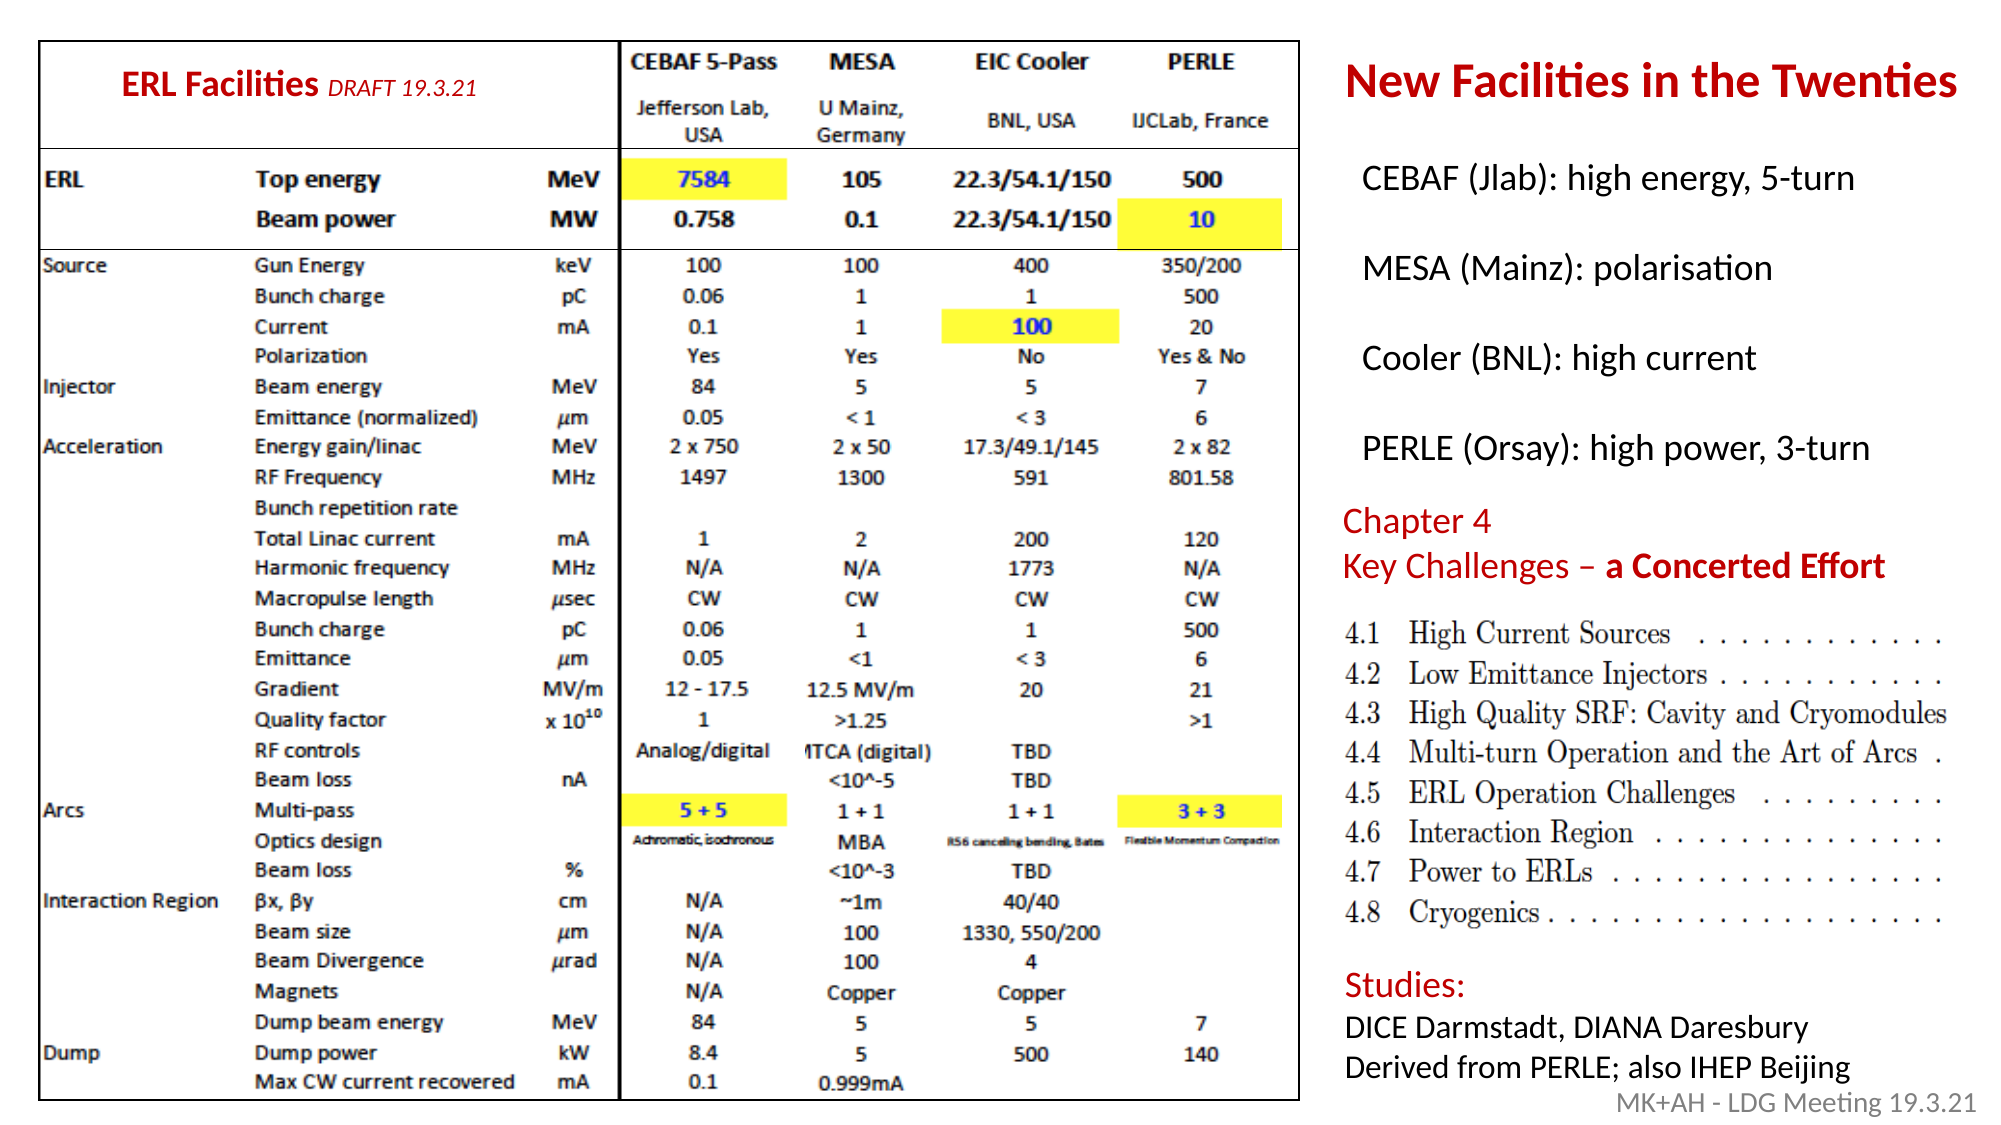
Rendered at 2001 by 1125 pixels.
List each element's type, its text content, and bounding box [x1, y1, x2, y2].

text_box [38, 40, 1300, 1101]
text_box Studies: DICE Darmstadt, DIANA Daresbury Derived from PERLE; also IHEP Beijing [1330, 952, 1867, 1093]
picture [805, 41, 1282, 148]
picture [805, 250, 1282, 1100]
text_box MK+AH - LDG Meeting 19.3.21 [1601, 1076, 1993, 1125]
picture [1340, 613, 1951, 940]
text_box New Facilities in the Twenties CEBAF (Jlab): high energy, 5-turn MESA (Mainz): polarisation Cooler (BNL): high current PERLE (Orsay): high power, 3-turn [1330, 40, 1974, 475]
picture [805, 149, 1282, 249]
picture [39, 149, 799, 1100]
text_box Chapter 4 Key Challenges – a Concerted Effort [1328, 488, 1902, 594]
picture [39, 41, 799, 148]
